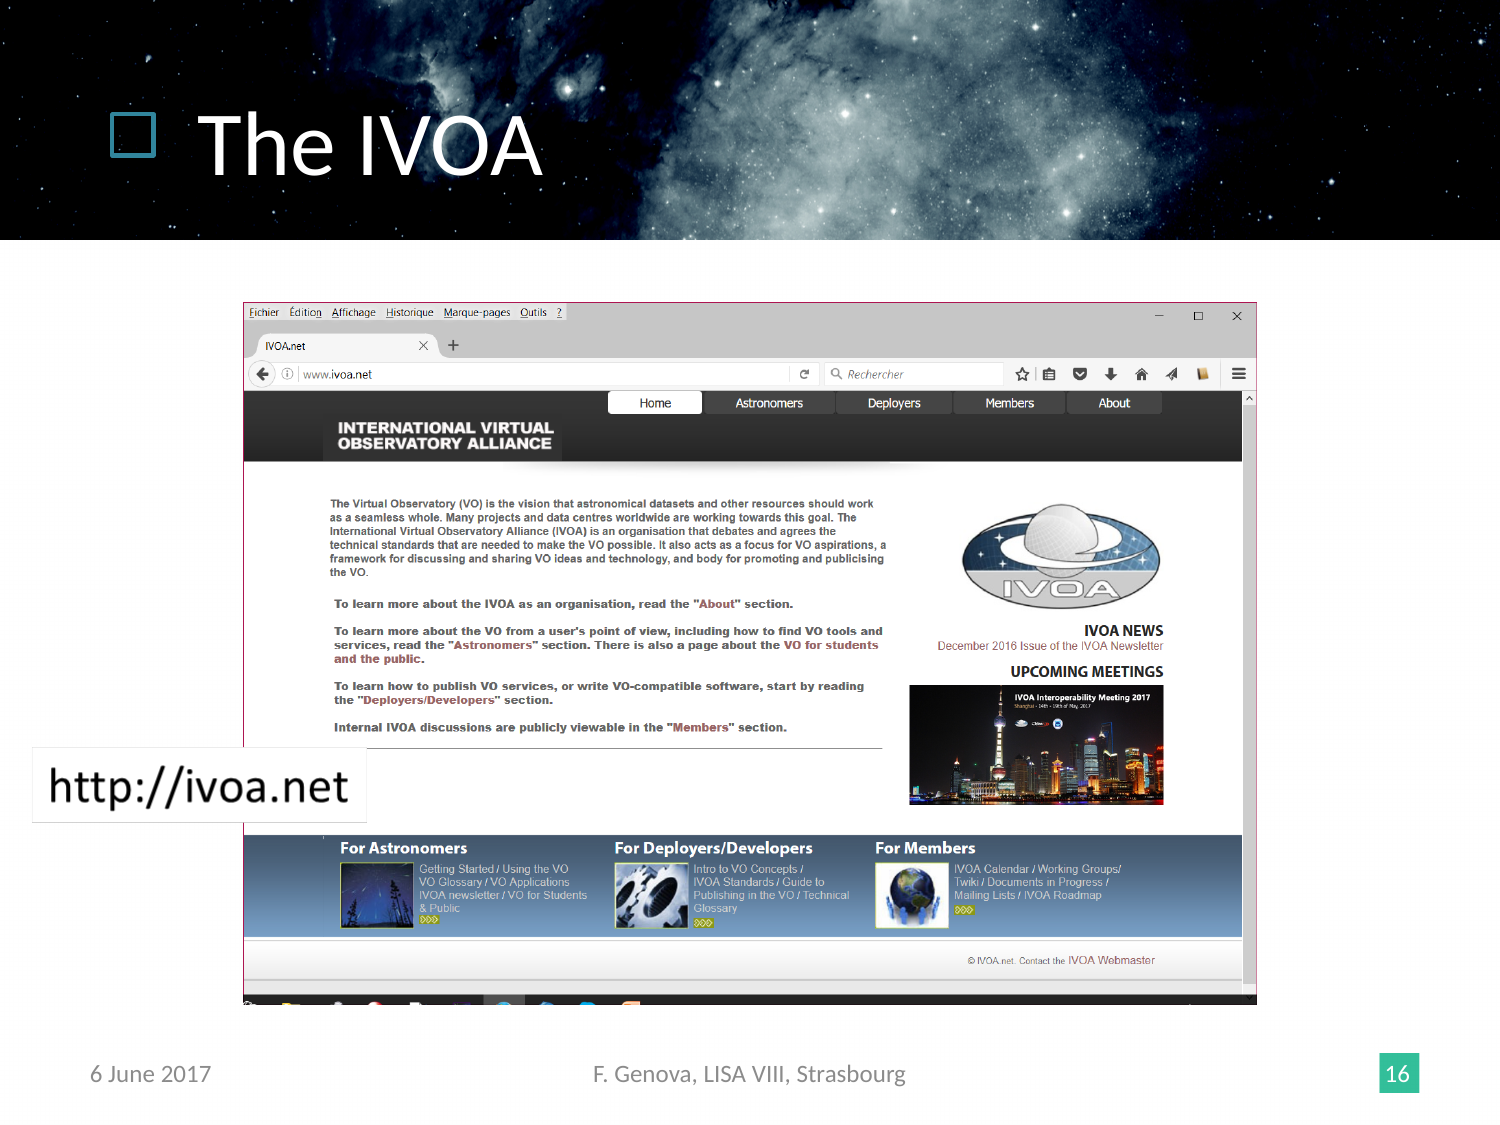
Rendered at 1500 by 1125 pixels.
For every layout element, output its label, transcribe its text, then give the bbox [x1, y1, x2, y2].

text_box The IVOA [182, 45, 1425, 233]
picture [0, 0, 1500, 1125]
text_box <number> [1074, 1042, 1425, 1103]
text_box 6 June 2017 [74, 1042, 425, 1103]
text_box F. Genova, LISA VIII, Strasbourg [512, 1042, 988, 1103]
